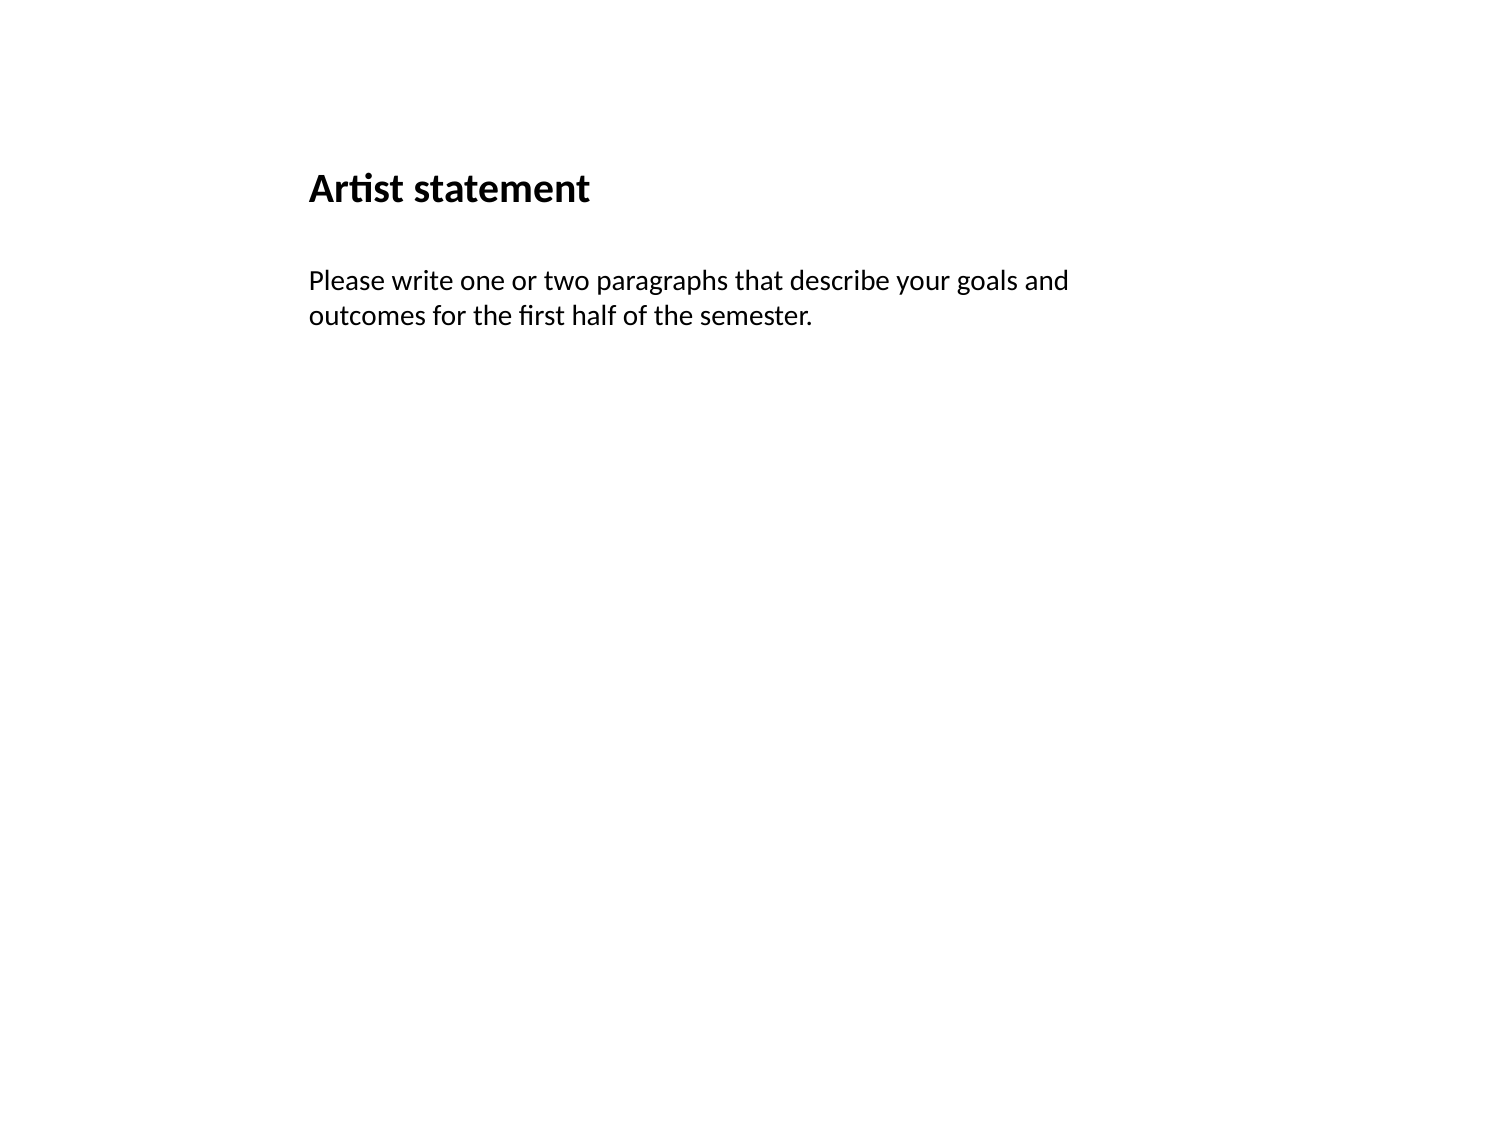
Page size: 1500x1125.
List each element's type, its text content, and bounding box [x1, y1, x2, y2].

title Artist statement [294, 125, 1194, 219]
list Please write one or two paragraphs that describe your goals and outcomes for the first half of the semester. [294, 253, 1194, 386]
